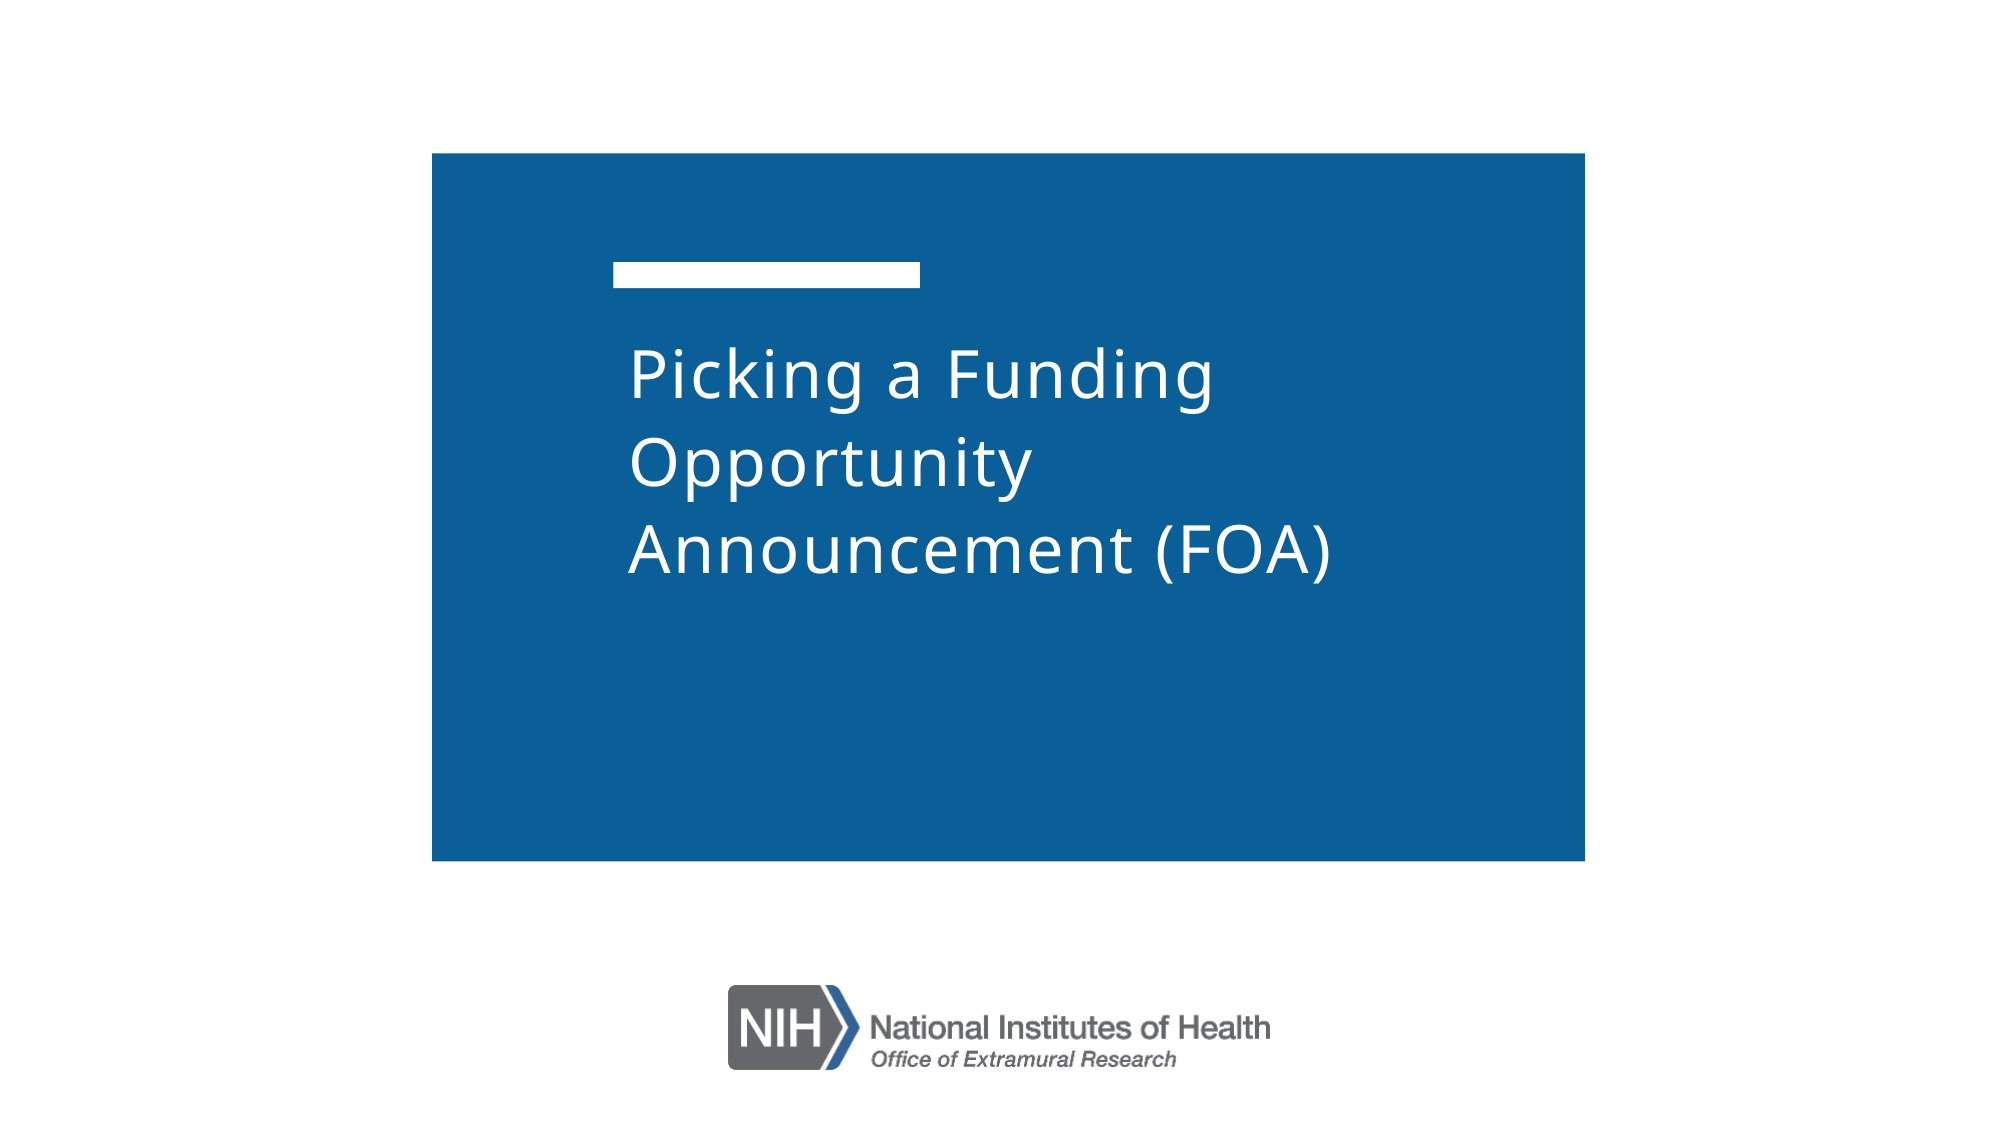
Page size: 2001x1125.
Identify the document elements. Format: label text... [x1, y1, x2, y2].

picture [728, 985, 1270, 1070]
title Picking a Funding Opportunity Announcement (FOA) [613, 317, 1402, 807]
